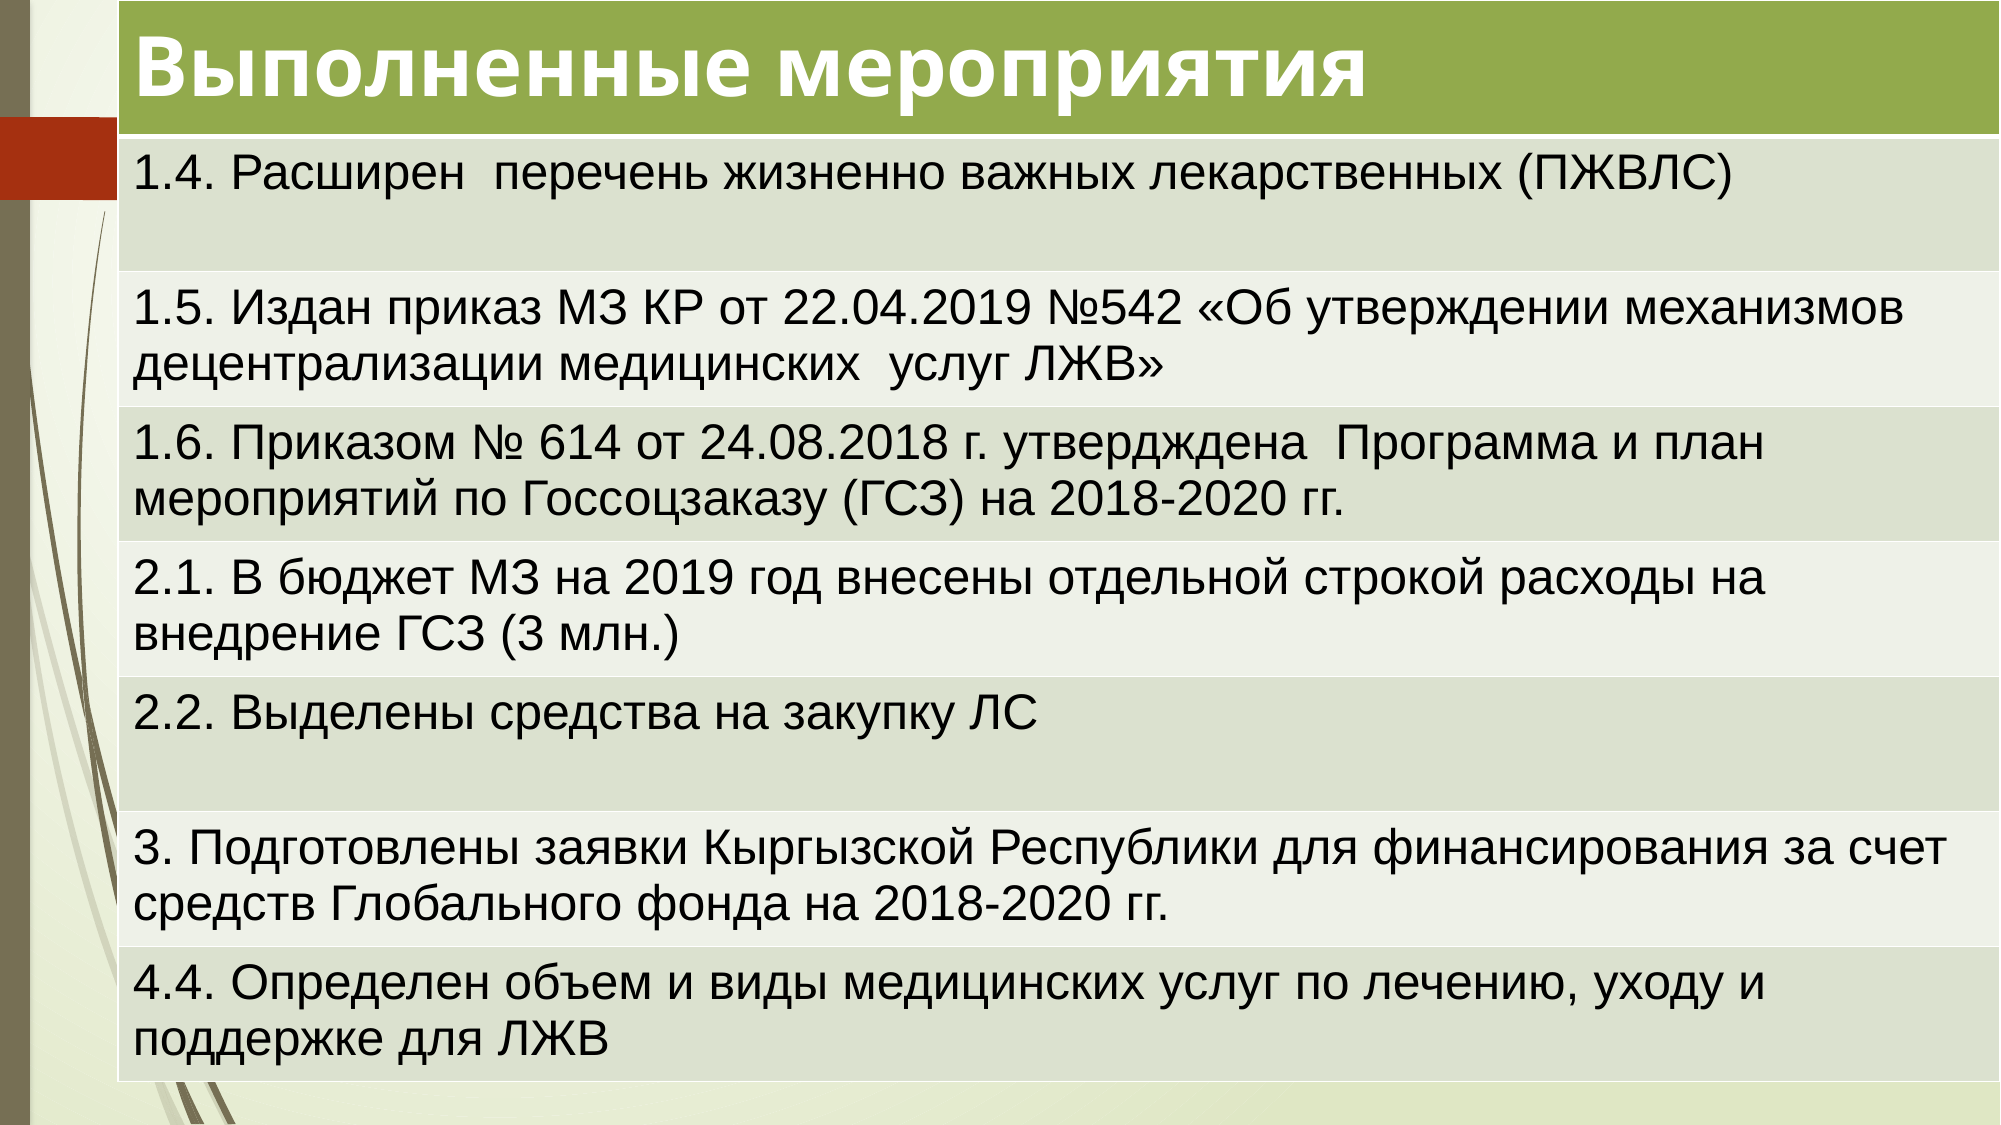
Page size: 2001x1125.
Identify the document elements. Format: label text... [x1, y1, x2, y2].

table_cell 2.1. В бюджет МЗ на 2019 год внесены отдельной строкой расходы на внедрение ГСЗ (3 млн.) [119, 542, 1999, 676]
table_header Выполненные мероприятия [119, 1, 1999, 134]
table_cell 1.4. Расширен перечень жизненно важных лекарственных (ПЖВЛС) [119, 139, 1999, 271]
table_cell 2.2. Выделены средства на закупку ЛС [119, 677, 1999, 811]
table_cell 4.4. Определен объем и виды медицинских услуг по лечению, уходу и поддержке для ЛЖВ [119, 947, 1999, 1081]
table_cell 1.6. Приказом № 614 от 24.08.2018 г. утвердждена Программа и план мероприятий по Госсоцзаказу (ГСЗ) на 2018-2020 гг. [119, 407, 1999, 541]
table_cell 1.5. Издан приказ МЗ КР от 22.04.2019 №542 «Об утверждении механизмов децентрализации медицинских услуг ЛЖВ» [119, 272, 1999, 406]
table_cell 3. Подготовлены заявки Кыргызской Республики для финансирования за счет средств Глобального фонда на 2018-2020 гг. [119, 812, 1999, 946]
